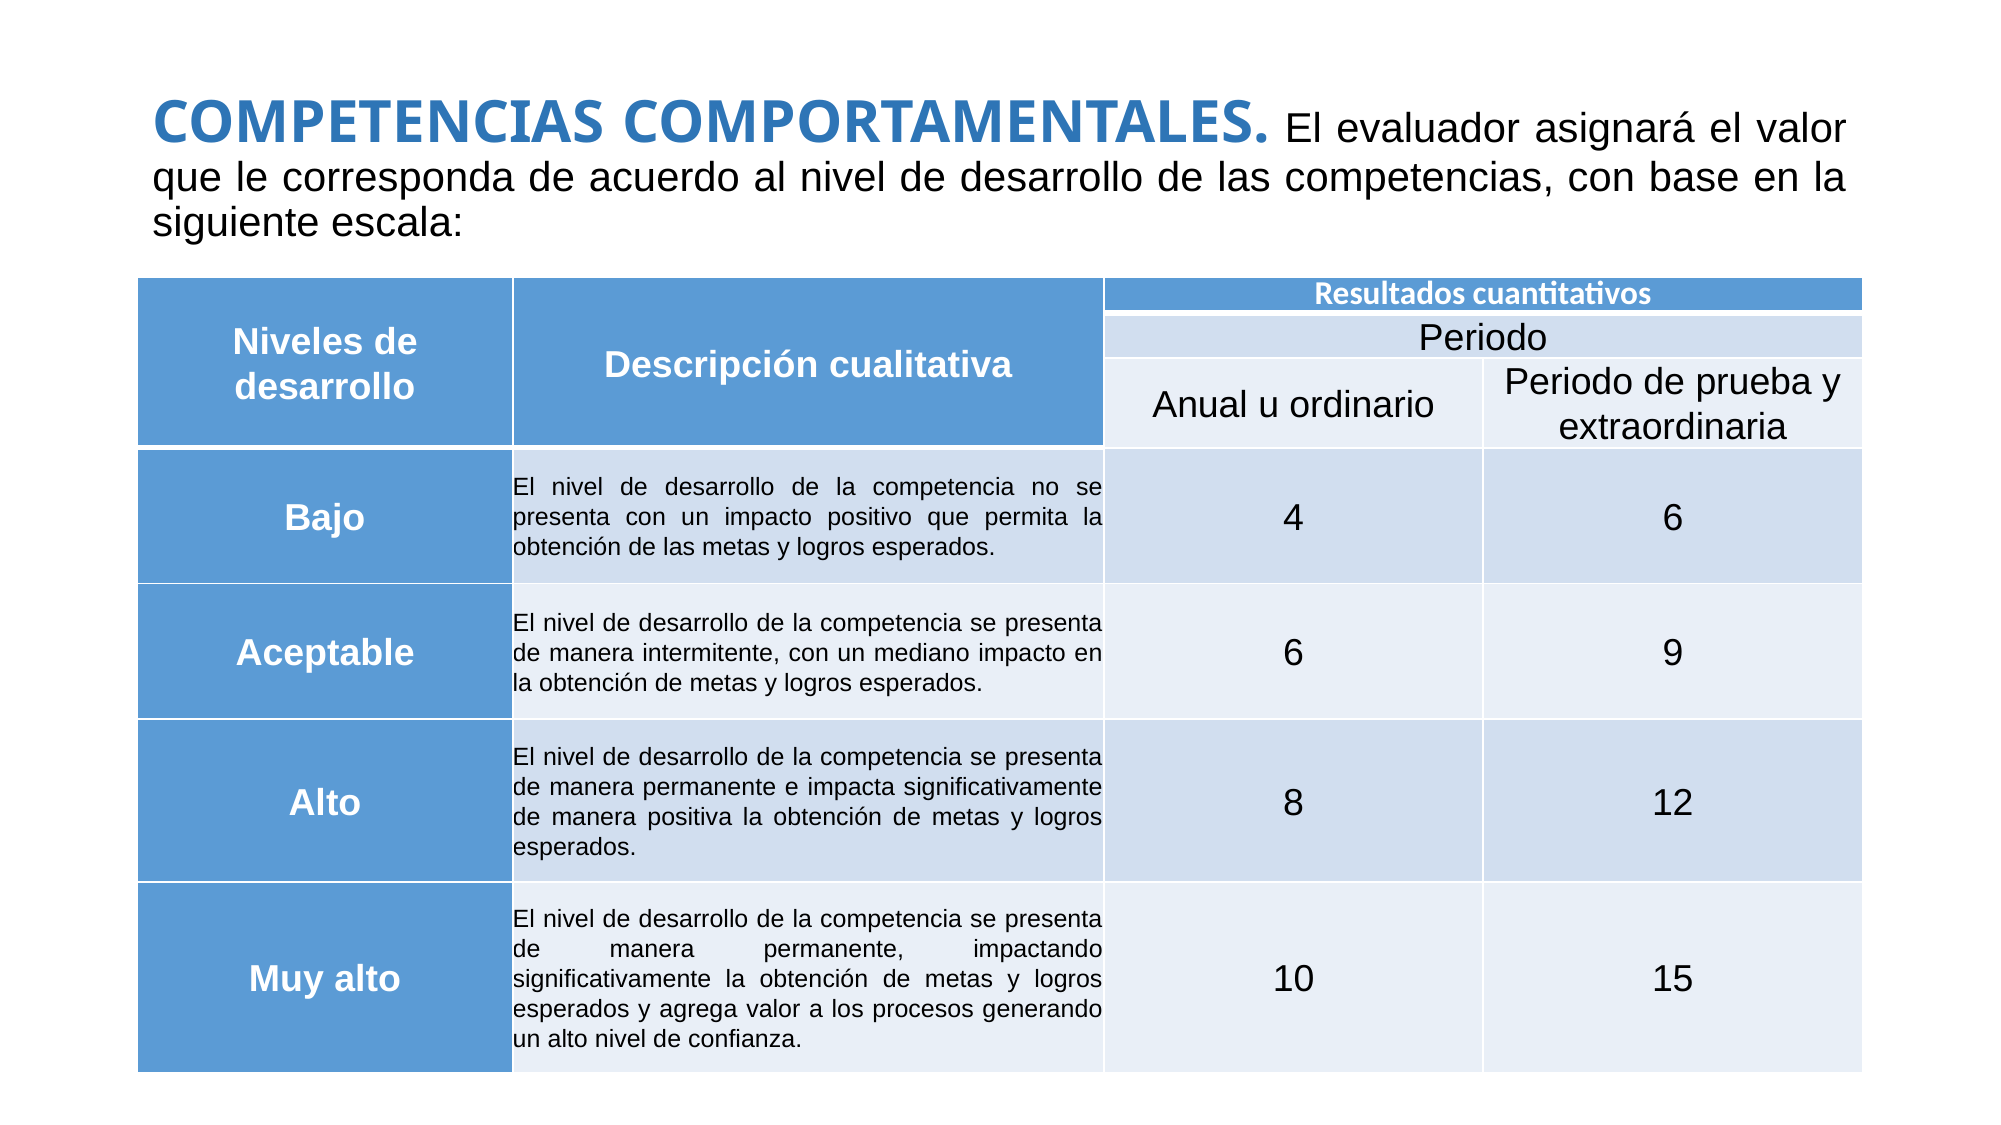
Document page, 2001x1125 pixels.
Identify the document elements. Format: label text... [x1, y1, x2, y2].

table_cell Aceptable [138, 584, 512, 718]
table_cell El nivel de desarrollo de la competencia se presenta de manera permanente e impacta significativamente de manera positiva la obtención de metas y logros esperados. [514, 720, 1103, 881]
table_cell 4 [1105, 449, 1482, 583]
table_cell Bajo [138, 450, 512, 583]
table_cell 12 [1484, 720, 1862, 881]
table_cell 9 [1484, 584, 1862, 718]
table_cell 15 [1484, 883, 1862, 1072]
table_cell 8 [1105, 720, 1482, 881]
title COMPETENCIAS COMPORTAMENTALES. El evaluador asignará el valor que le corresponda de acuerdo al nivel de desarrollo de las competencias, con base en la siguiente escala: [137, 59, 1863, 276]
table_cell Alto [138, 720, 512, 881]
table_cell Muy alto [138, 883, 512, 1072]
table_cell El nivel de desarrollo de la competencia se presenta de manera intermitente, con un mediano impacto en la obtención de metas y logros esperados. [514, 584, 1103, 718]
table_cell Anual u ordinario [1105, 359, 1482, 447]
table_cell 6 [1484, 449, 1862, 583]
table_cell Periodo de prueba y extraordinaria [1484, 359, 1862, 447]
table_cell El nivel de desarrollo de la competencia no se presenta con un impacto positivo que permita la obtención de las metas y logros esperados. [514, 450, 1103, 583]
table_cell 10 [1105, 883, 1482, 1072]
table_cell El nivel de desarrollo de la competencia se presenta de manera permanente, impactando significativamente la obtención de metas y logros esperados y agrega valor a los procesos generando un alto nivel de confianza. [514, 883, 1103, 1072]
table_header Resultados cuantitativos [1105, 278, 1862, 310]
table_cell Periodo [1105, 316, 1862, 357]
table_header Niveles de desarrollo [138, 278, 512, 445]
table_header Descripción cualitativa [514, 278, 1103, 445]
table_cell 6 [1105, 584, 1482, 718]
